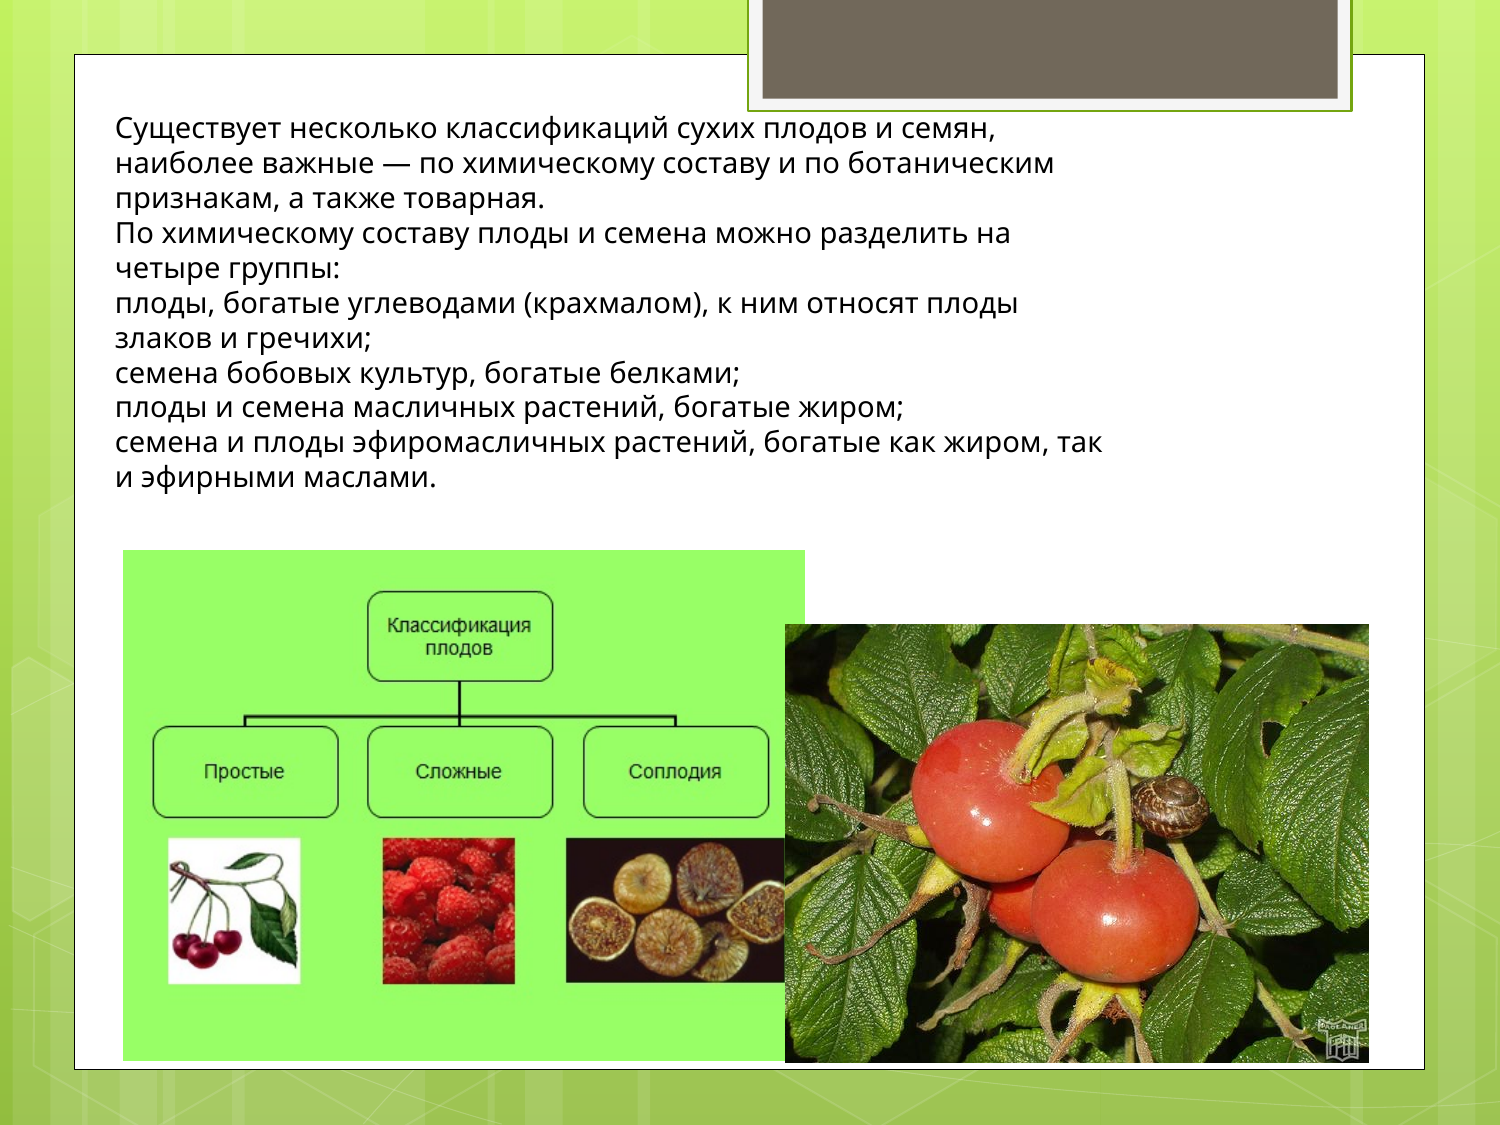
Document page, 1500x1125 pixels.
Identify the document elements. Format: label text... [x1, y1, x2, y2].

text_box Существует несколько классификаций сухих плодов и семян, наиболее важные — по химическому составу и по ботаническим признакам, а также товарная. По химическому составу плоды и семена можно разделить на четыре группы: плоды, богатые углеводами (крахмалом), к ним относят плоды злаков и гречихи; семена бобовых культур, богатые белками; плоды и семена масличных растений, богатые жиром; семена и плоды эфиромасличных растений, богатые как жиром, так и эфирными маслами. [100, 101, 1125, 502]
picture [123, 550, 1370, 1063]
